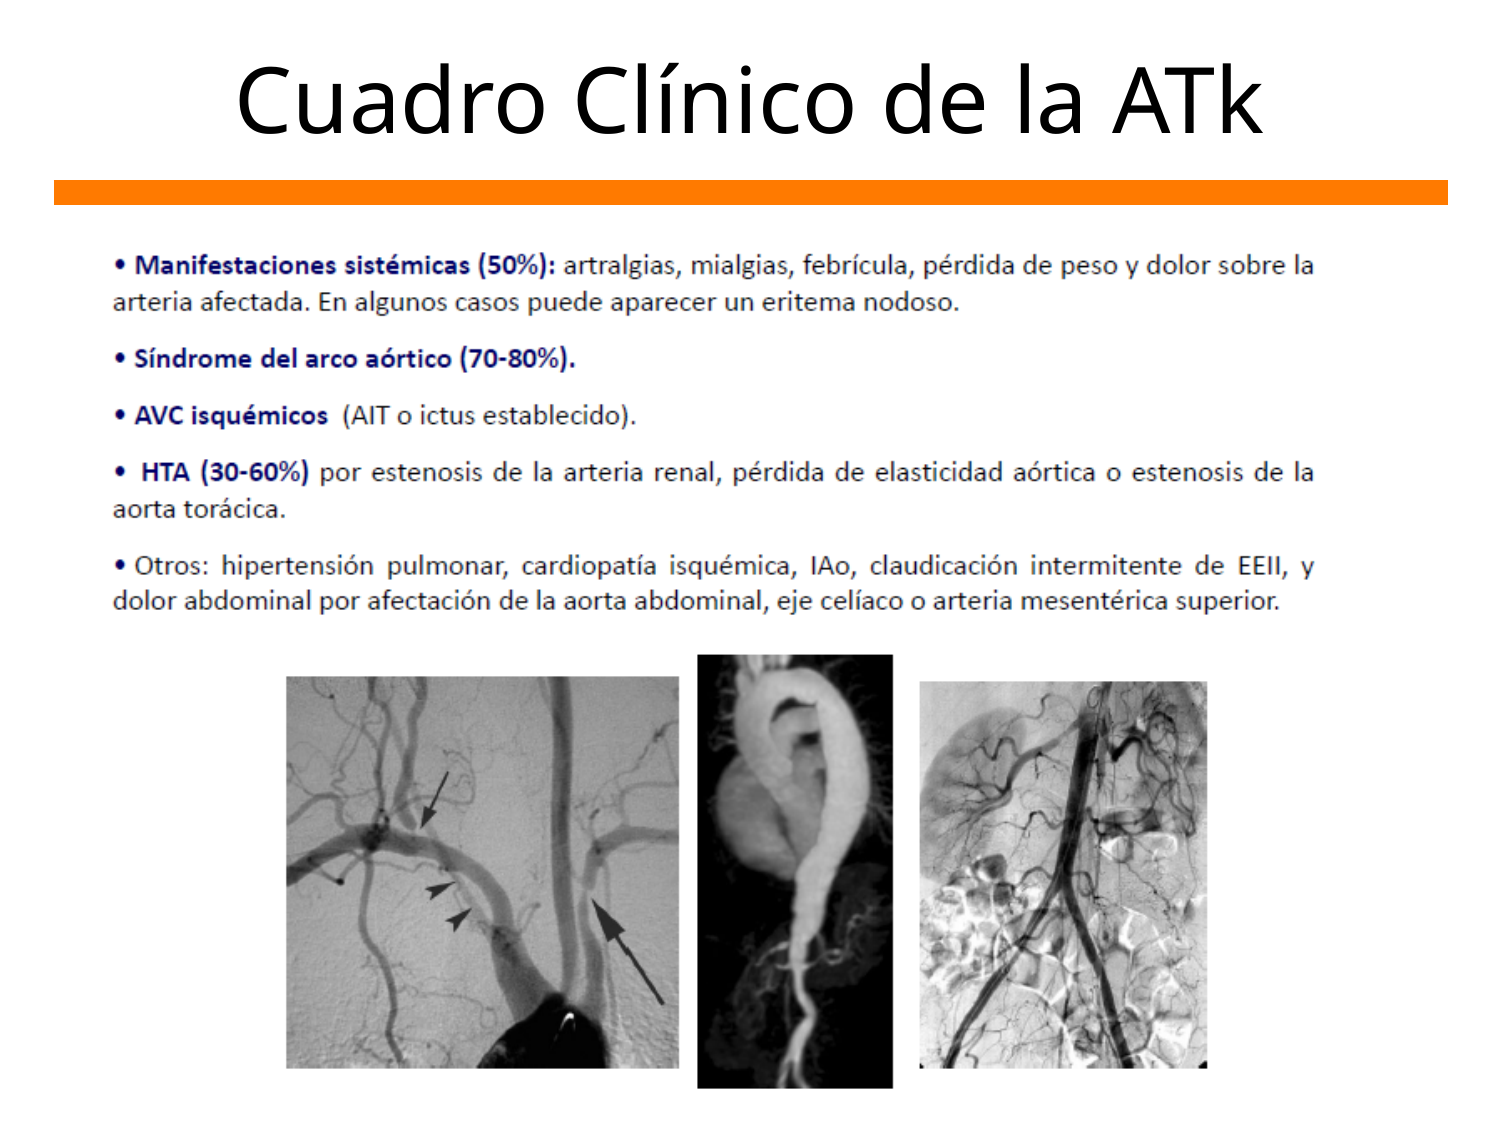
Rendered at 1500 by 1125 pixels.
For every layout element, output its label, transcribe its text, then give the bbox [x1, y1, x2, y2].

title Cuadro Clínico de la ATk [0, 3, 1500, 191]
picture [76, 231, 1389, 1095]
